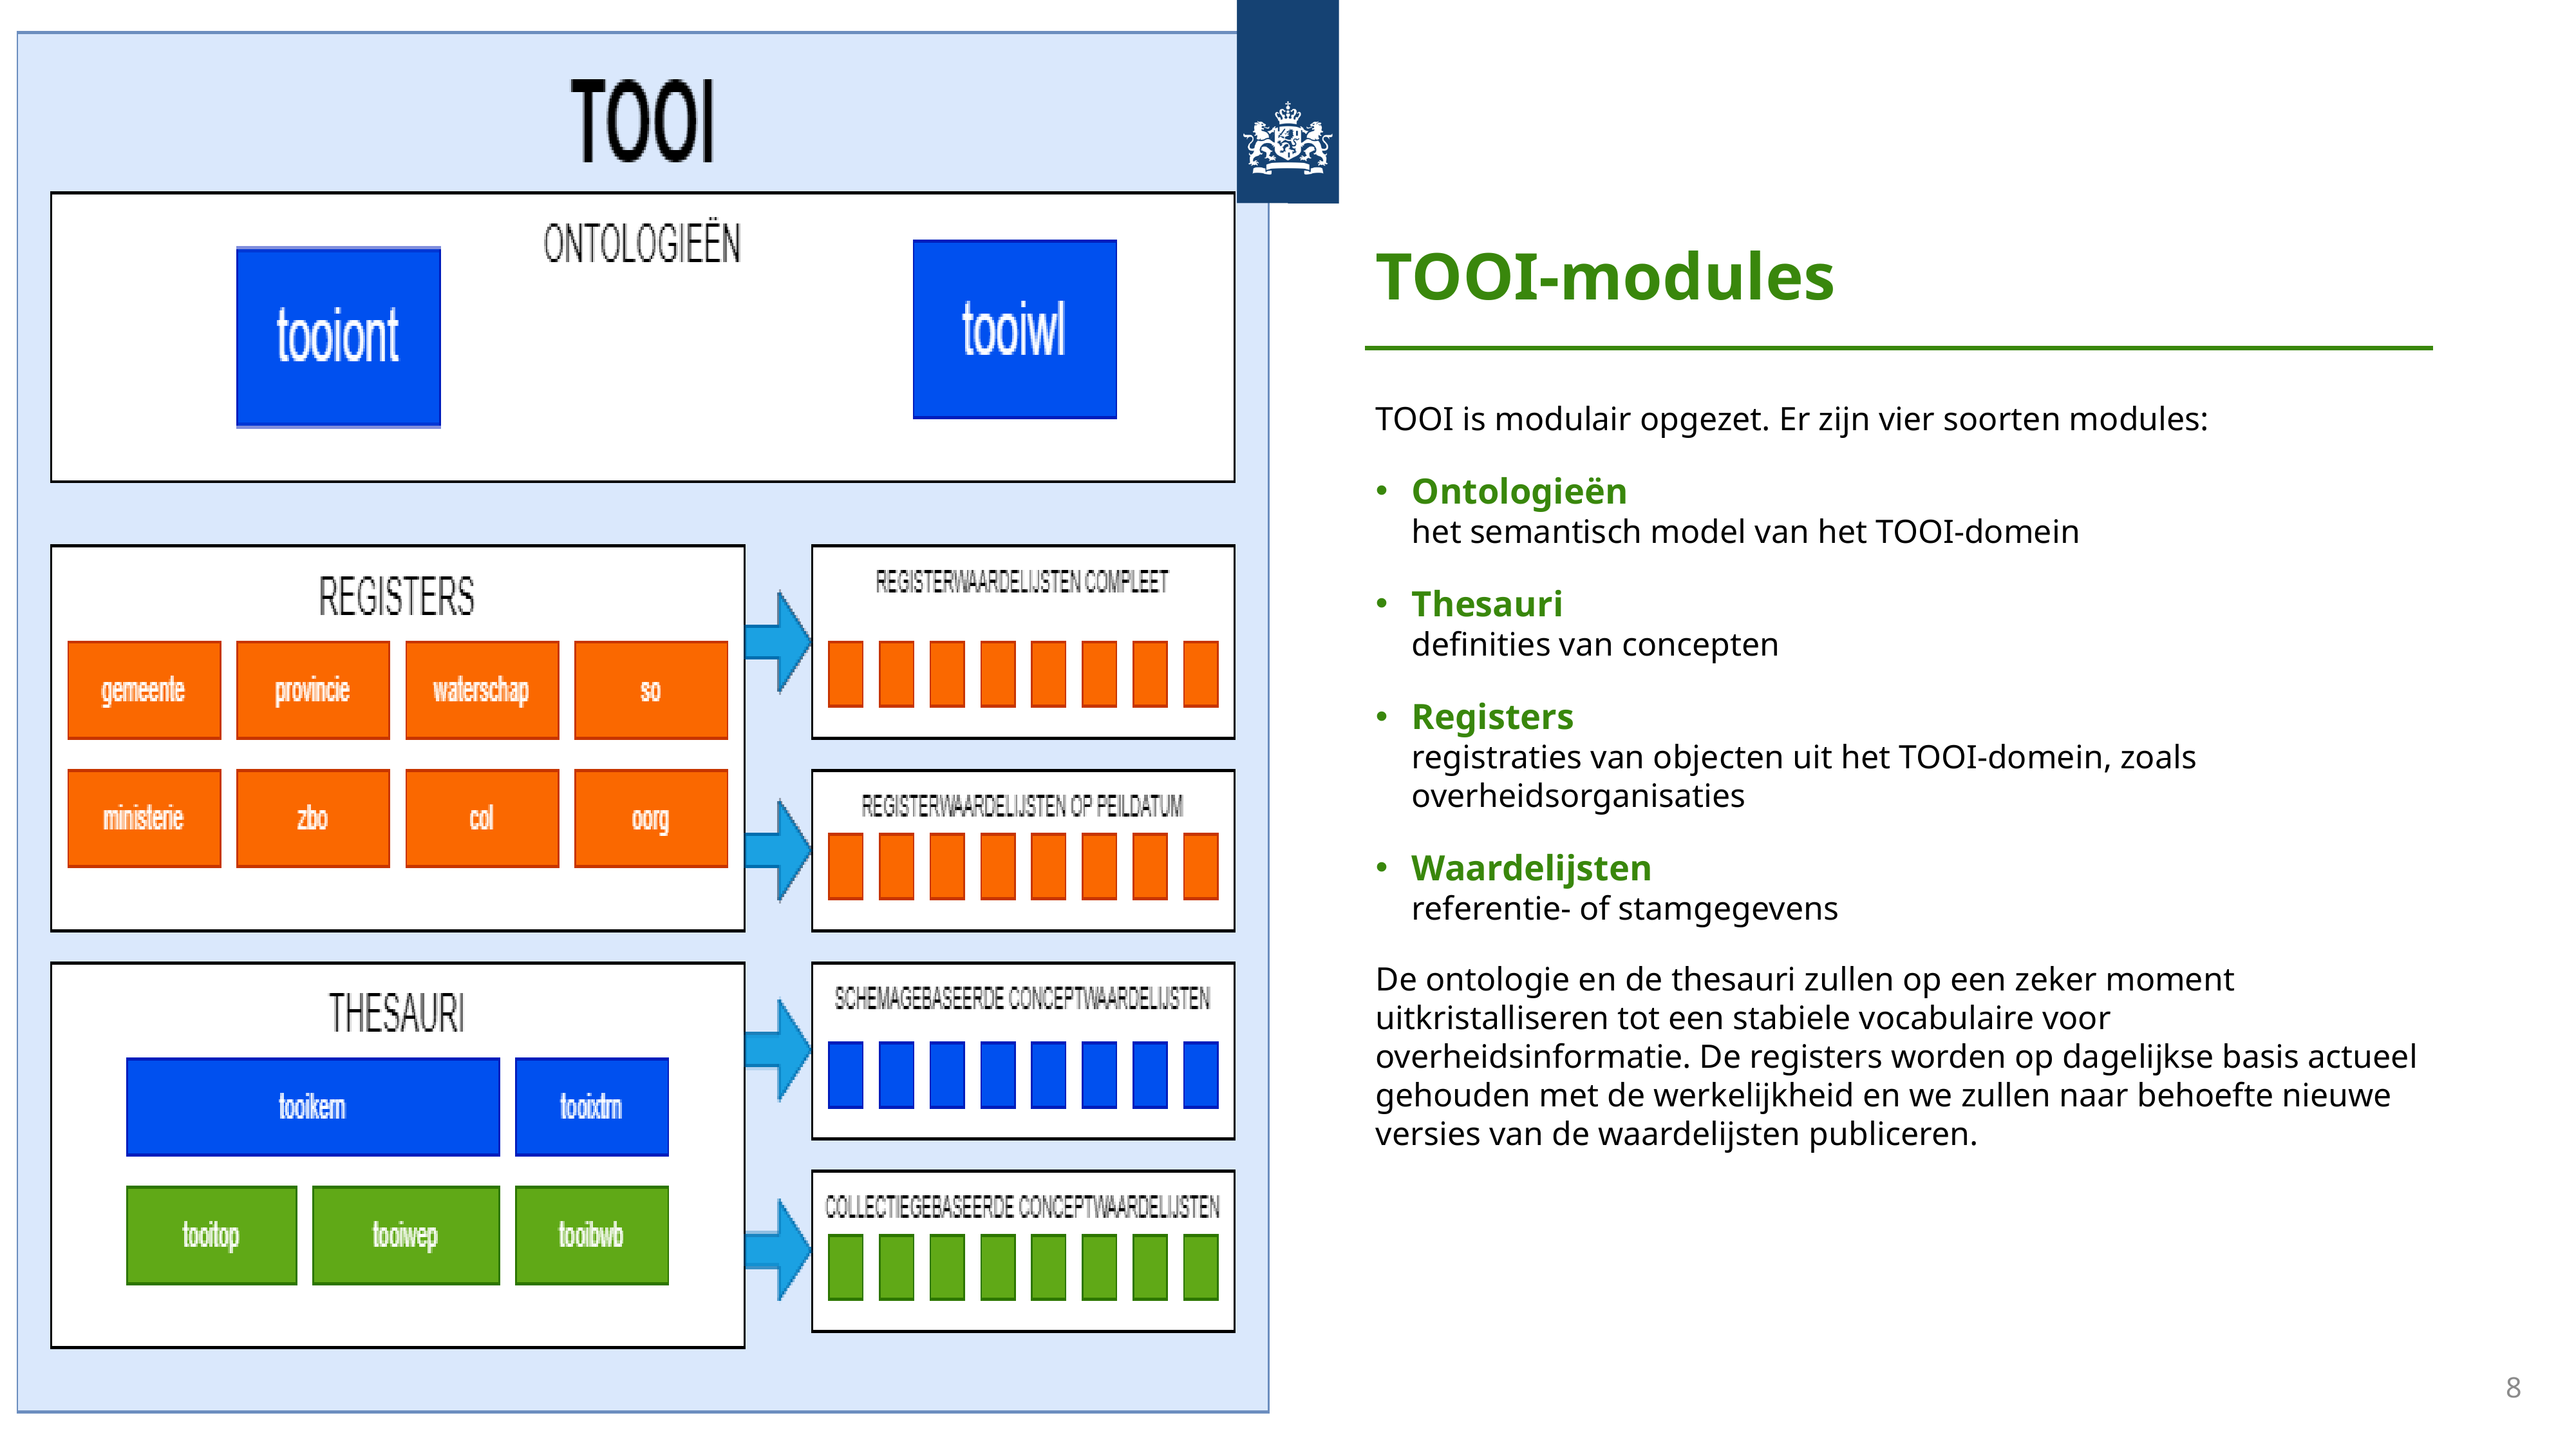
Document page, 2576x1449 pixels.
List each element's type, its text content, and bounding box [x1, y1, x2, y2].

list TOOI-modules [1366, 182, 2434, 319]
slide_number 8 [2367, 1350, 2532, 1428]
list TOOI is modulair opgezet. Er zijn vier soorten modules: Ontologieën het semantisch model van het TOOI-domein Thesauri definities van concepten Registers registraties van objecten uit het TOOI-domein, zoals overheidsorganisaties Waardelijsten referentie- of stamgegevens De ontologie en de thesauri zullen op een zeker moment uitkristalliseren tot een stabiele vocabulaire voor overheidsinformatie. De registers worden op dagelijkse basis actueel gehouden met de werkelijkheid en we zullen naar behoefte nieuwe versies van de waardelijsten publiceren. [1366, 393, 2434, 1313]
picture [0, 0, 1339, 1449]
